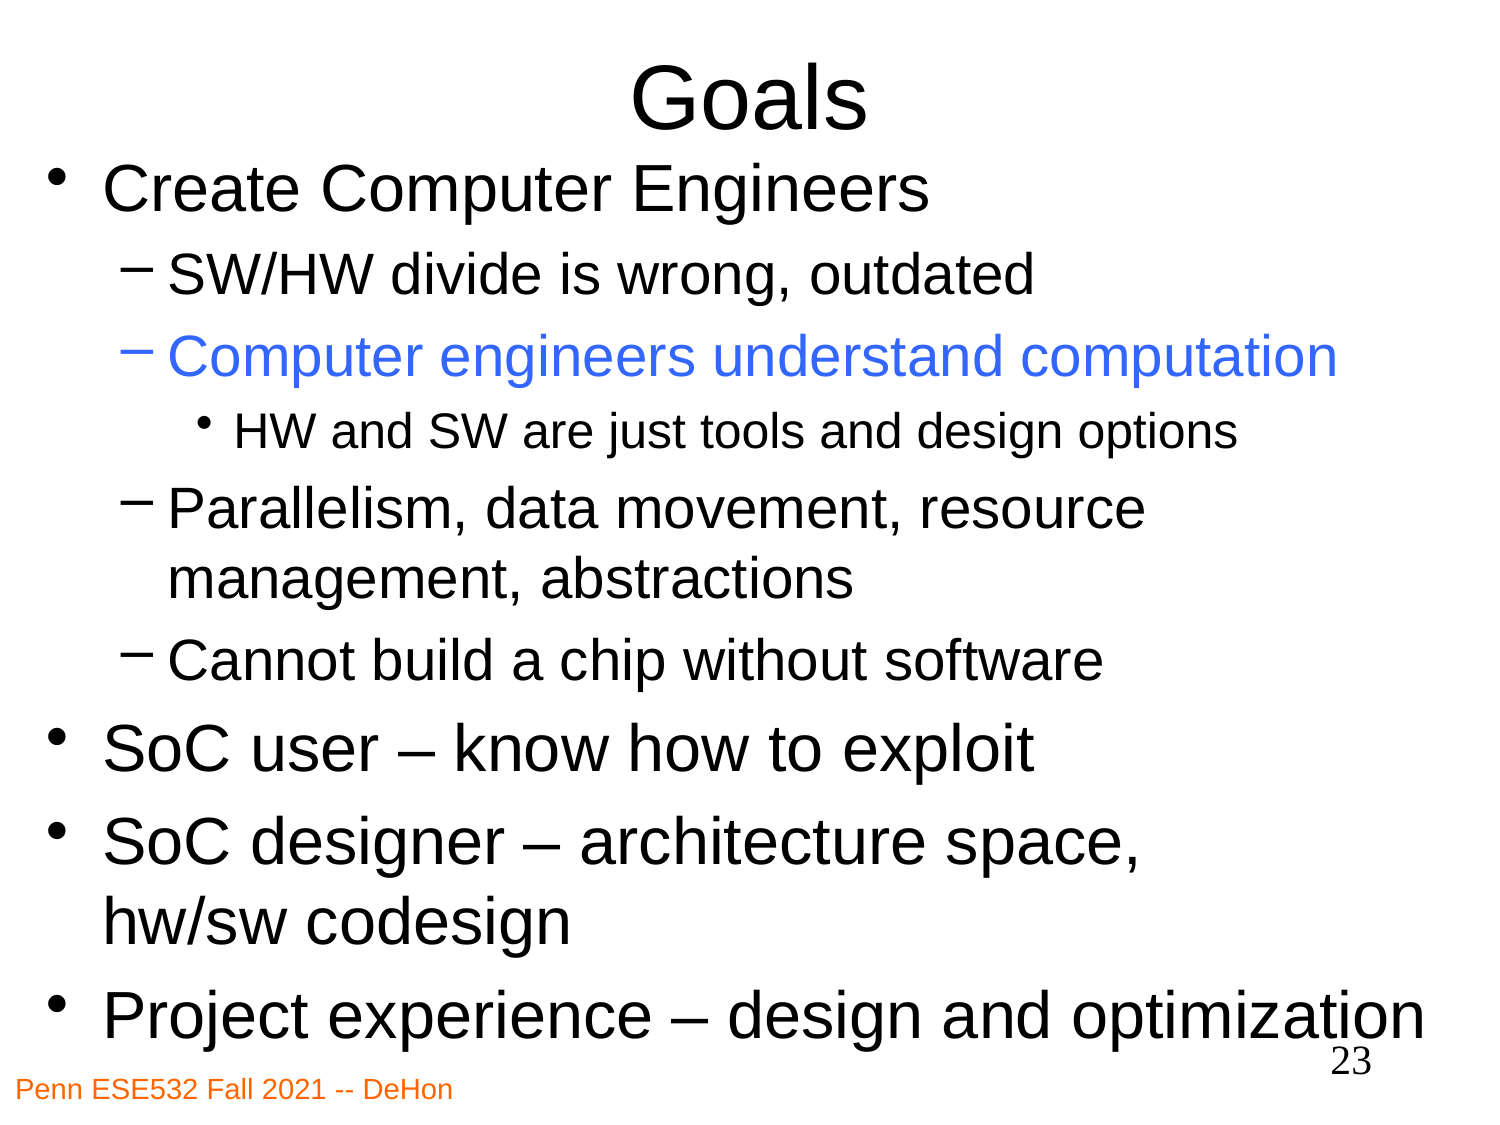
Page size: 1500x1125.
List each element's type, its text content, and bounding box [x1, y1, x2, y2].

slide_number Penn ESE532 Fall 2021 -- DeHon [0, 1062, 688, 1125]
list Create Computer Engineers SW/HW divide is wrong, outdated Computer engineers understand computation HW and SW are just tools and design options Parallelism, data movement, resource management, abstractions Cannot build a chip without software SoC user – know how to exploit SoC designer – architecture space, hw/sw codesign Project experience – design and optimization [30, 137, 1469, 813]
slide_number 23 [1074, 1024, 1388, 1101]
title Goals [111, 0, 1388, 137]
